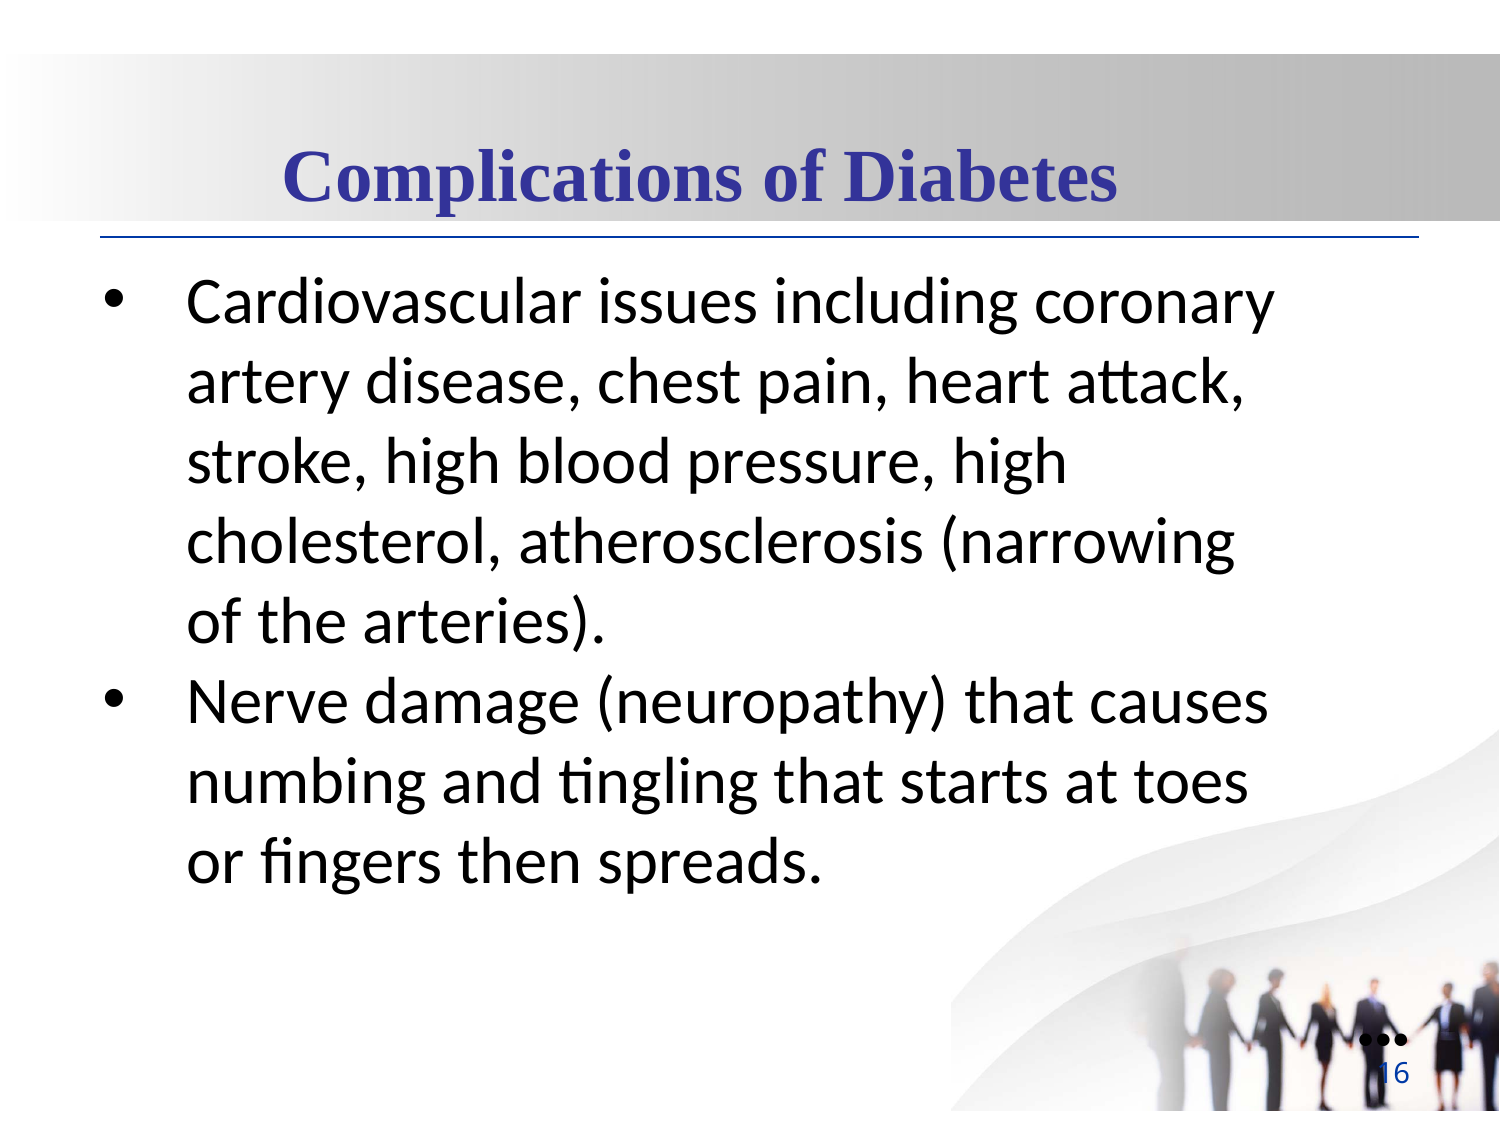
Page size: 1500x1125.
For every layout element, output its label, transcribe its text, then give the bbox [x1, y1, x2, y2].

picture [951, 728, 1499, 1111]
text_box Cardiovascular issues including coronary artery disease, chest pain, heart attack, stroke, high blood pressure, high cholesterol, atherosclerosis (narrowing of the arteries). Nerve damage (neuropathy) that causes numbing and tingling that starts at toes or fingers then spreads. [87, 249, 1300, 905]
text_box ●●● 16 [1074, 1012, 1425, 1073]
text_box Complications of Diabetes [0, 118, 1438, 224]
